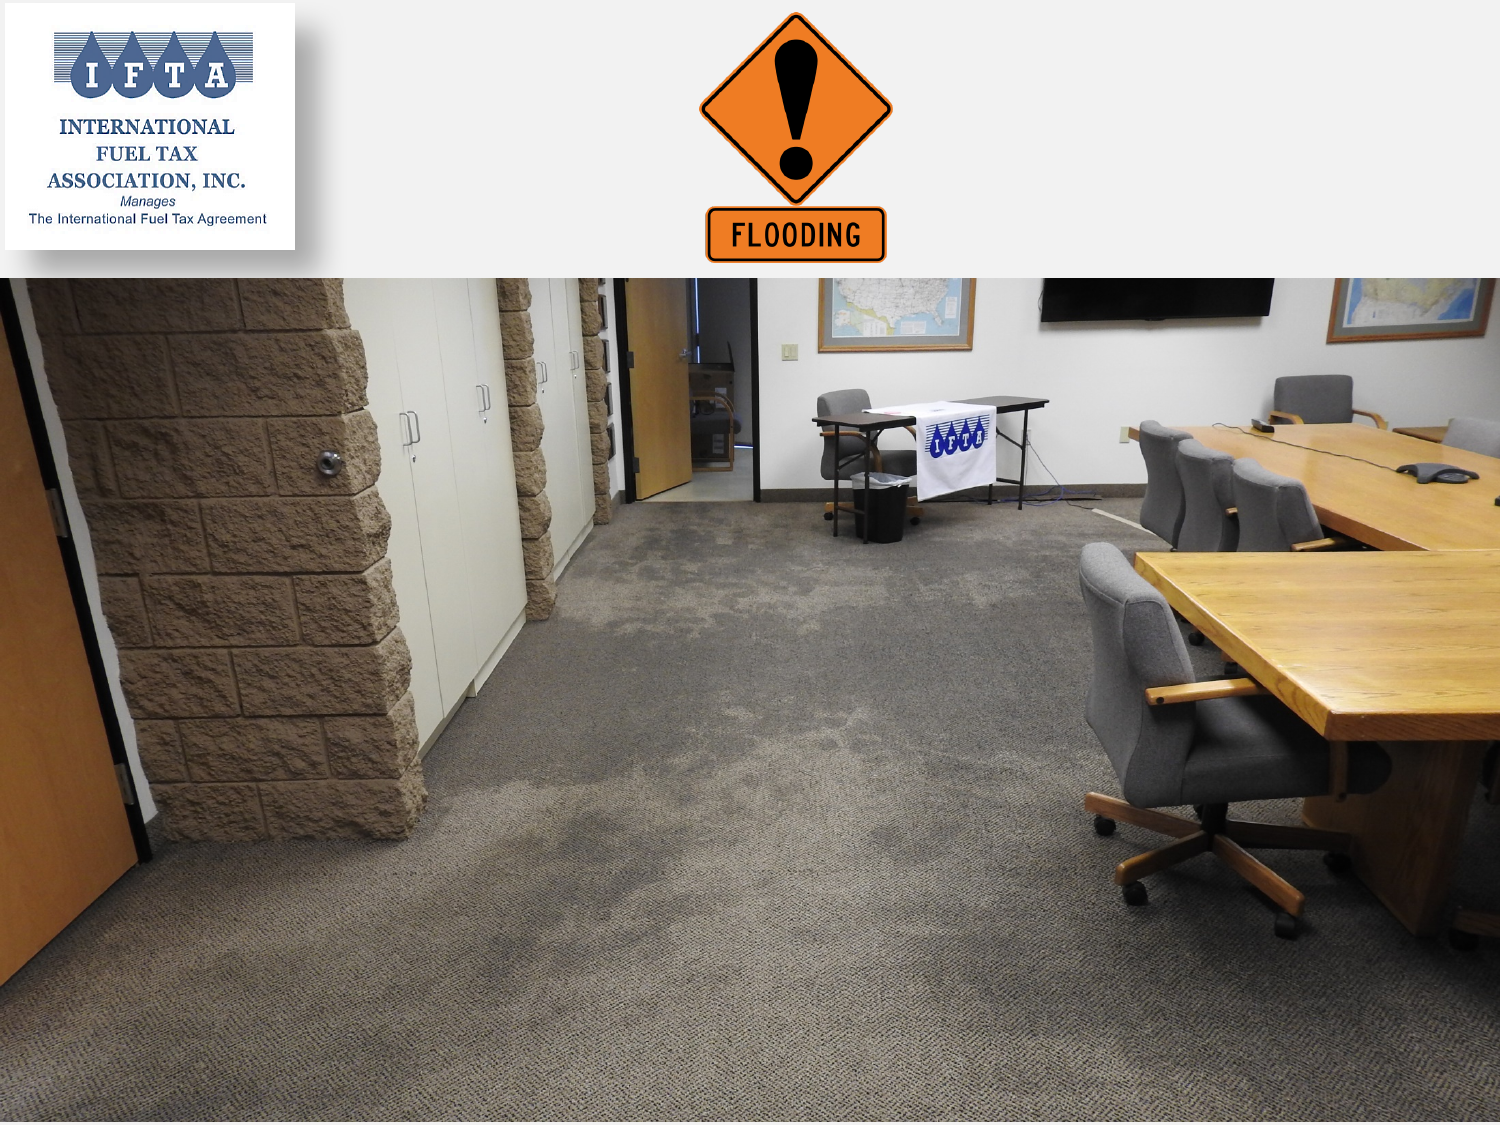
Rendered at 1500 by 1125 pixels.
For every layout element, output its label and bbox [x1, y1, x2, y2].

picture [5, 3, 295, 250]
picture [699, 12, 894, 263]
picture [0, 277, 1500, 1123]
